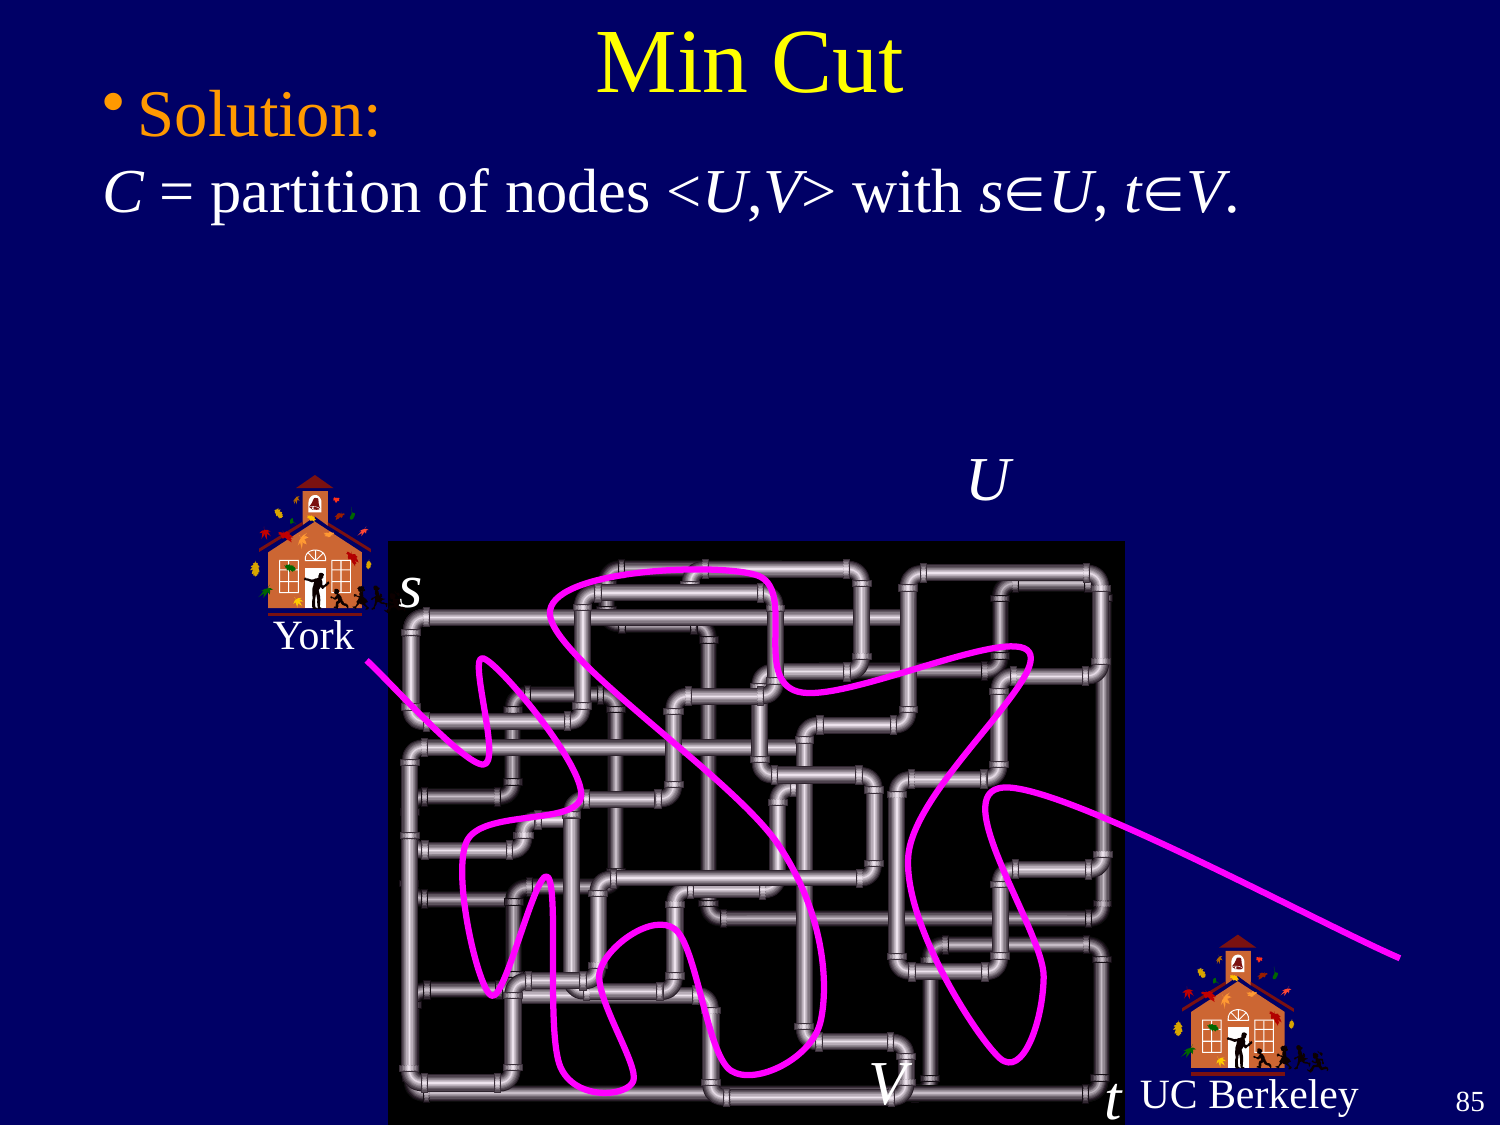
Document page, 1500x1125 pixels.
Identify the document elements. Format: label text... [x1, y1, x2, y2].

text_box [249, 474, 361, 1125]
text_box Solution: C = partition of nodes <U,V> with sU, tV. [87, 62, 1313, 233]
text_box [366, 430, 1401, 1125]
title Min Cut [112, 0, 1388, 150]
